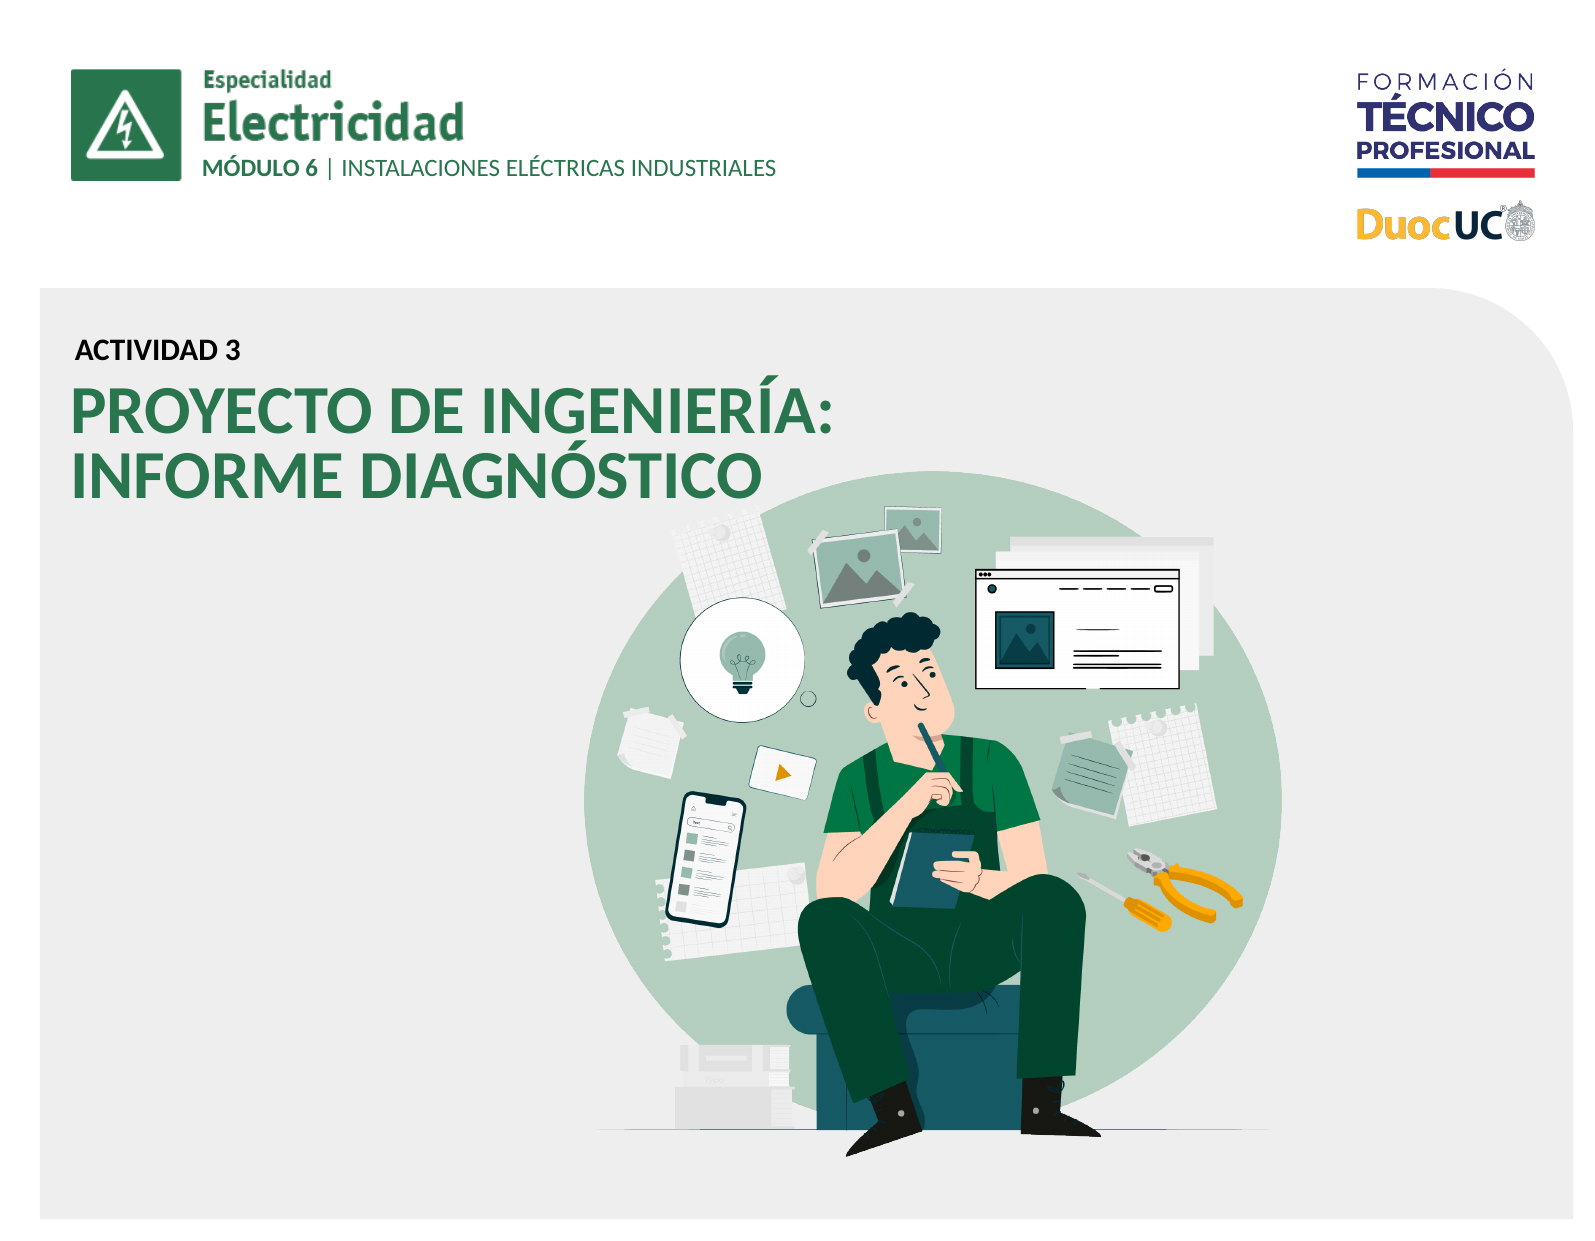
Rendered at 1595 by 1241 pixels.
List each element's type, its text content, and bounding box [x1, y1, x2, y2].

picture [71, 68, 762, 181]
text_box PROYECTO DE INGENIERÍA: INFORME DIAGNÓSTICO [55, 372, 938, 595]
picture [1357, 200, 1535, 241]
text_box MÓDULO 6 | INSTALACIONES ELÉCTRICAS INDUSTRIALES [186, 136, 869, 190]
picture [1357, 68, 1535, 178]
text_box ACTIVIDAD 3 [59, 351, 297, 372]
picture [583, 471, 1282, 1157]
